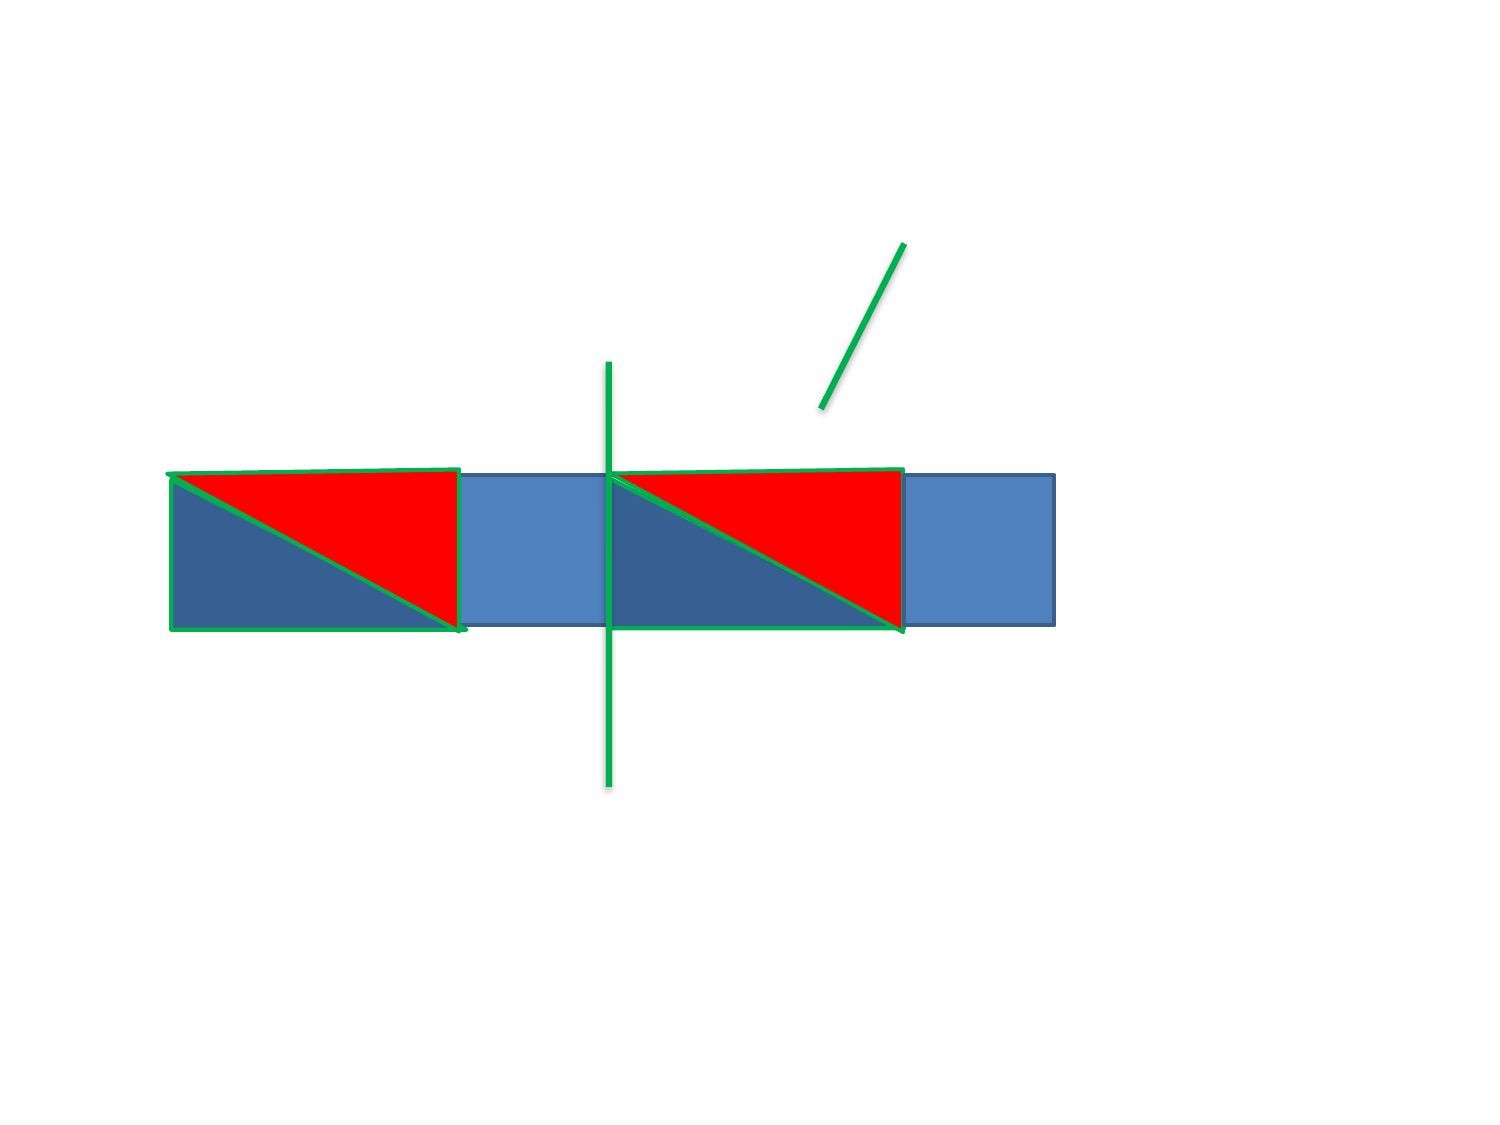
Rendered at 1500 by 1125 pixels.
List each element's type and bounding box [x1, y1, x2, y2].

text_box [462, 473, 600, 627]
text_box [462, 625, 469, 632]
text_box [910, 473, 1056, 627]
picture [610, 467, 905, 634]
text_box [165, 467, 462, 634]
text_box [820, 243, 905, 410]
text_box [169, 478, 453, 632]
